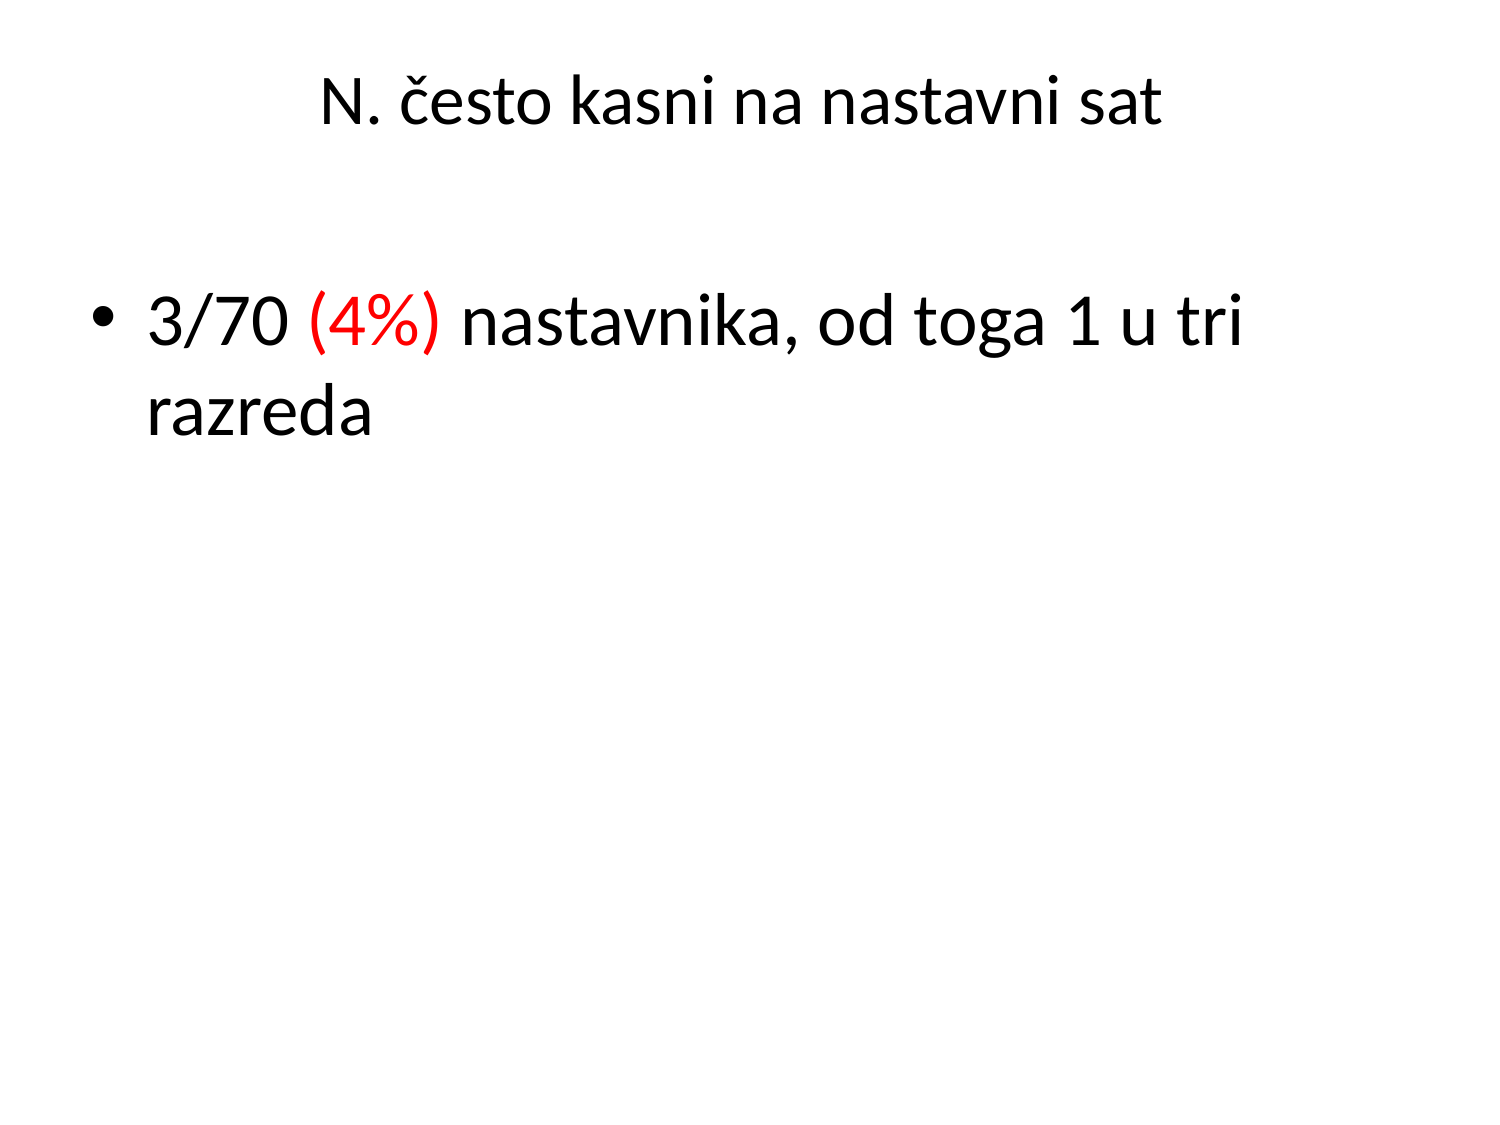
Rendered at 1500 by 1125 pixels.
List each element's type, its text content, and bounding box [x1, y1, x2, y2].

list 3/70 (4%) nastavnika, od toga 1 u tri razreda [75, 262, 1425, 1005]
title N. često kasni na nastavni sat [75, 45, 1425, 233]
